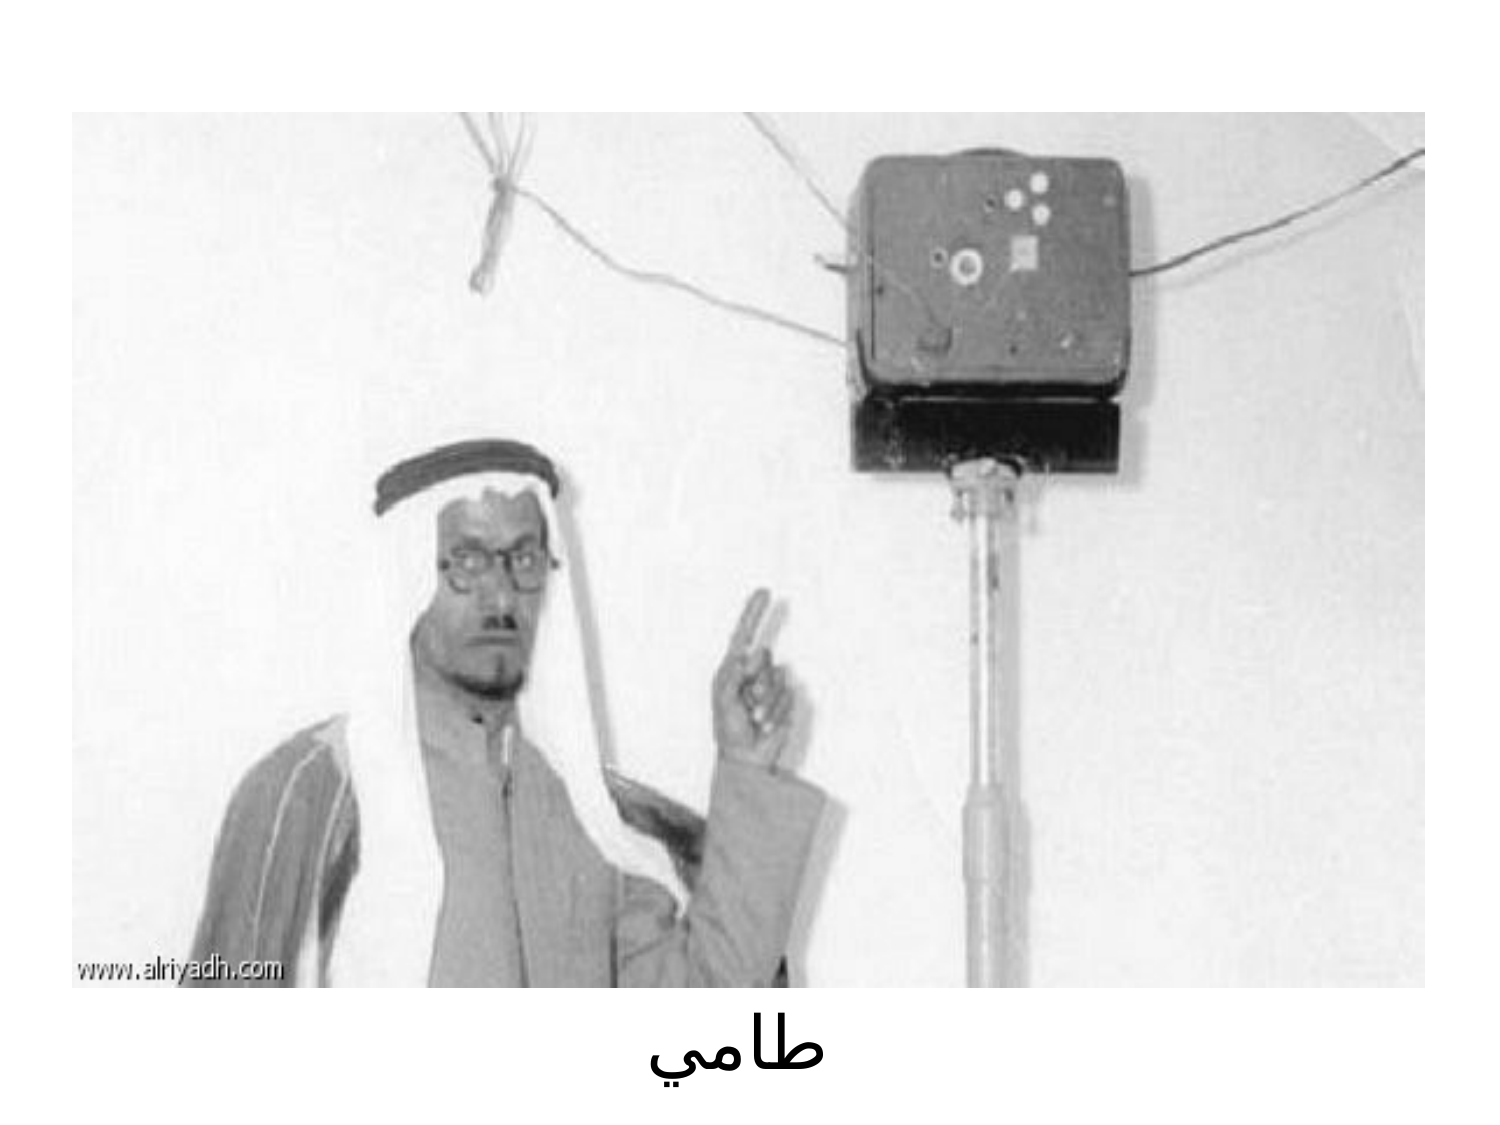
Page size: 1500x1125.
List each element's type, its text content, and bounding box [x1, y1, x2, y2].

title طامي [62, 987, 1413, 1093]
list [71, 112, 1426, 988]
